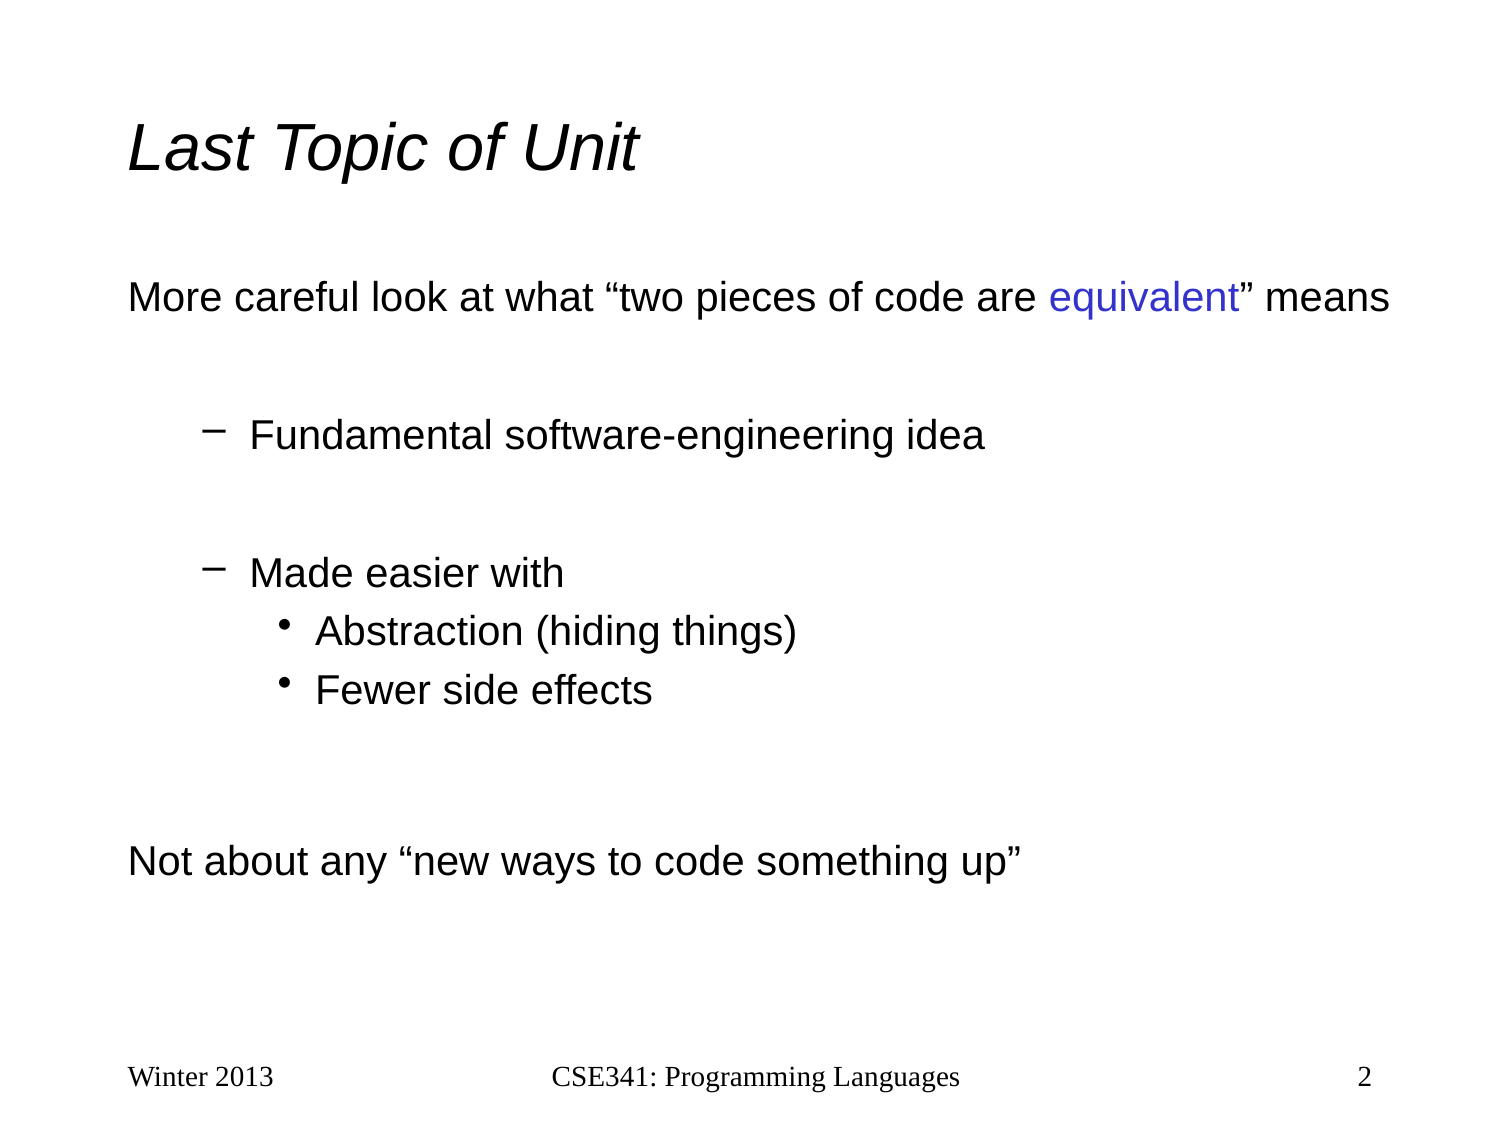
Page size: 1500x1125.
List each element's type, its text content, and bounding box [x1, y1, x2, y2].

list More careful look at what “two pieces of code are equivalent” means Fundamental software-engineering idea Made easier with Abstraction (hiding things) Fewer side effects Not about any “new ways to code something up” [112, 262, 1413, 1001]
slide_number Winter 2013 [112, 1049, 426, 1125]
slide_number 2 [1074, 1049, 1388, 1125]
footer CSE341: Programming Languages [474, 1049, 1038, 1125]
title Last Topic of Unit [112, 49, 1388, 238]
